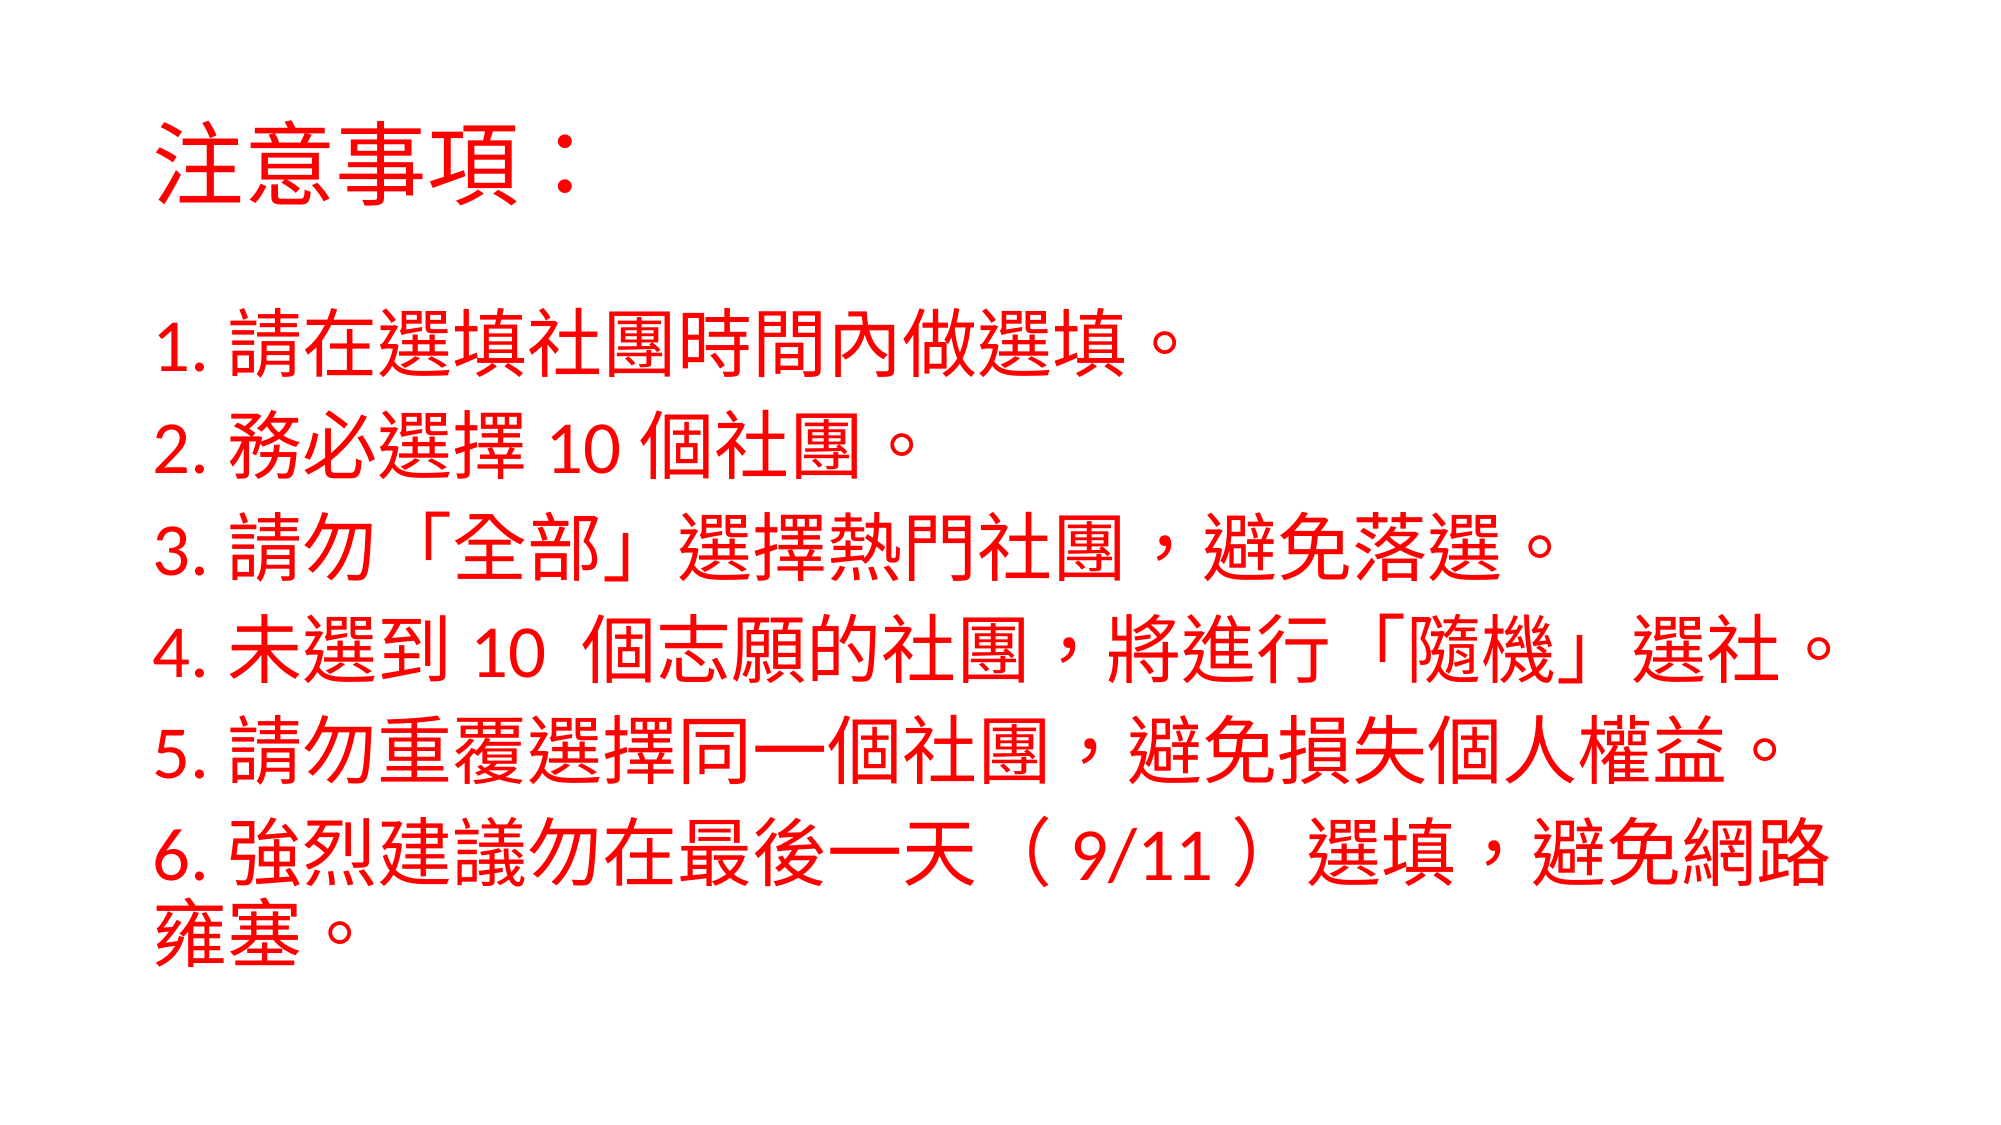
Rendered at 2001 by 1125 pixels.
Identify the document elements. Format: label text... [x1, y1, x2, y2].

title 注意事項： [137, 59, 1863, 278]
list 1.請在選填社團時間內做選填。 2.務必選擇10個社團。 3.請勿「全部」選擇熱門社團，避免落選。 4.未選到10 個志願的社團，將進行「隨機」選社。 5.請勿重覆選擇同一個社團，避免損失個人權益。 6.強烈建議勿在最後一天（9/11）選填，避免網路雍塞。 [137, 299, 1863, 1014]
